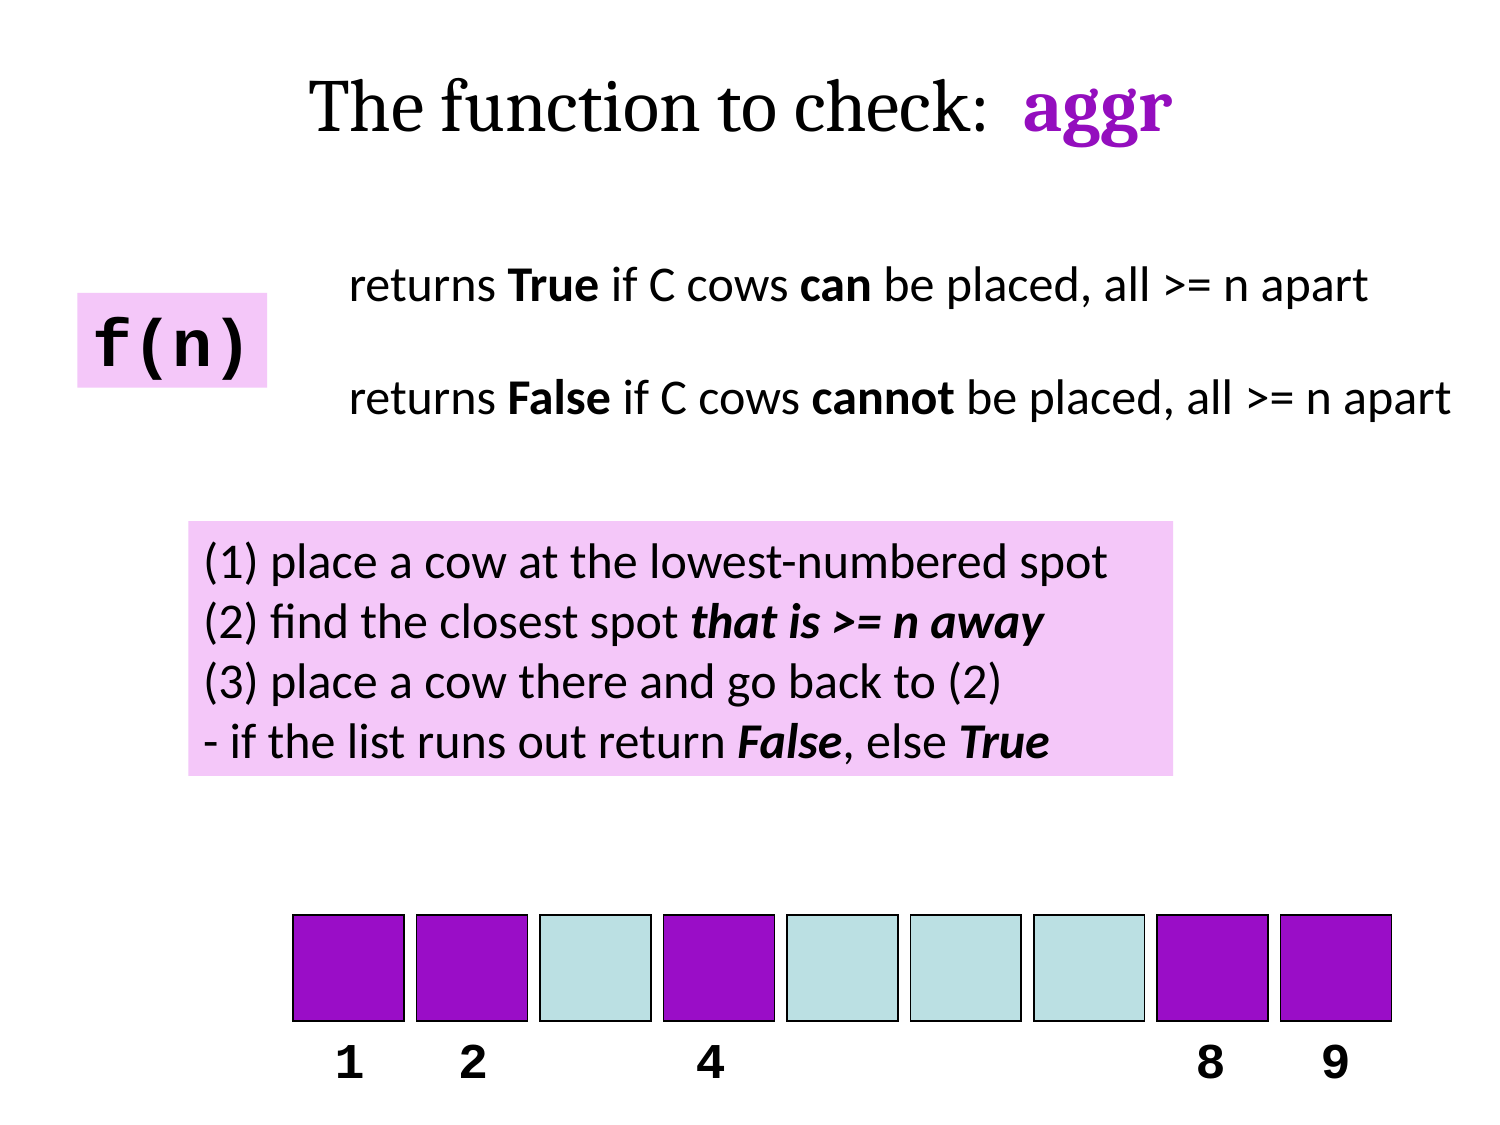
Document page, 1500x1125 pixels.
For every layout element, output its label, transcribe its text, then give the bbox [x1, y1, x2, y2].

text_box [540, 914, 651, 1022]
text_box returns False if C cows cannot be placed, all >= n apart [334, 357, 1486, 432]
text_box 1 [319, 1021, 380, 1096]
text_box returns True if C cows can be placed, all >= n apart [334, 243, 1432, 319]
text_box [1280, 914, 1392, 1022]
text_box 9 [1305, 1021, 1366, 1096]
text_box [293, 914, 405, 1022]
text_box (1) place a cow at the lowest-numbered spot (2) find the closest spot that is >= n away (3) place a cow there and go back to (2) - if the list runs out return False, else True [188, 521, 1174, 776]
text_box f(n) [77, 292, 268, 388]
text_box [416, 914, 528, 1022]
text_box [910, 914, 1022, 1022]
text_box 2 [443, 1021, 503, 1096]
text_box [1157, 914, 1269, 1022]
text_box 4 [680, 1021, 741, 1096]
text_box The function to check: aggr [253, 49, 1228, 154]
text_box 8 [1180, 1021, 1241, 1096]
text_box [663, 914, 775, 1022]
text_box [1033, 914, 1145, 1022]
text_box [786, 914, 898, 1022]
